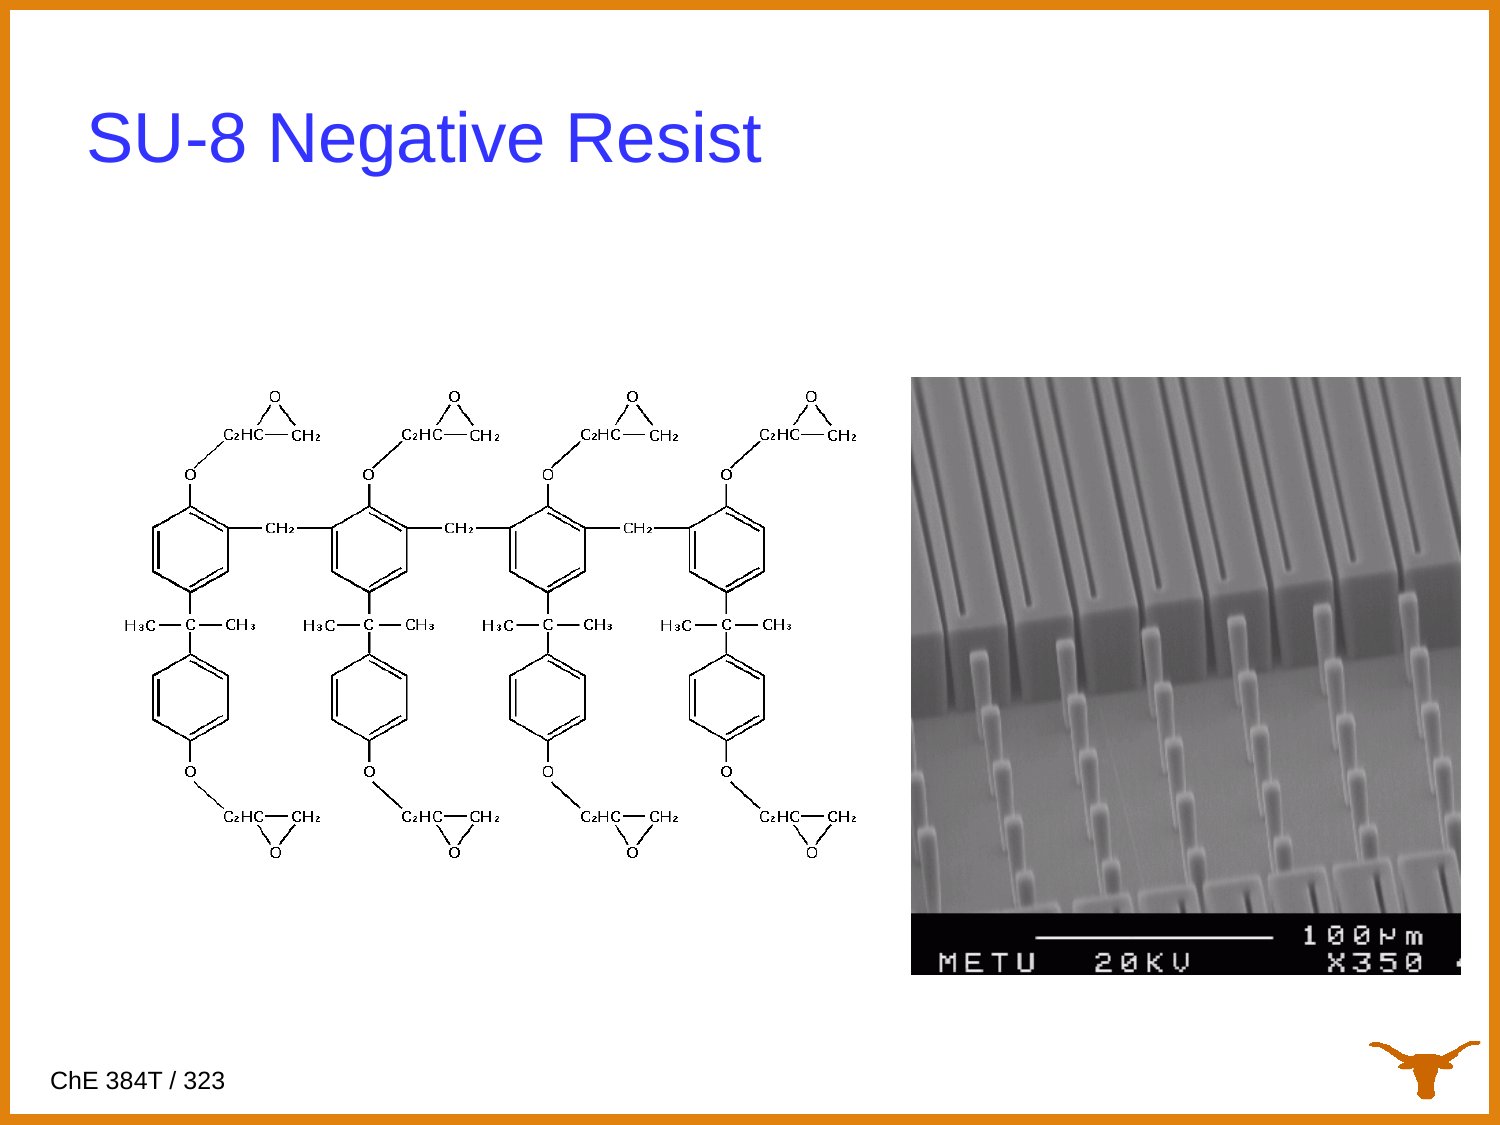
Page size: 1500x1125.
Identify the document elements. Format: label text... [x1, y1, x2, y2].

picture [115, 386, 862, 863]
picture [1368, 1040, 1481, 1100]
picture [910, 377, 1461, 975]
title SU-8 Negative Resist [71, 83, 1422, 272]
